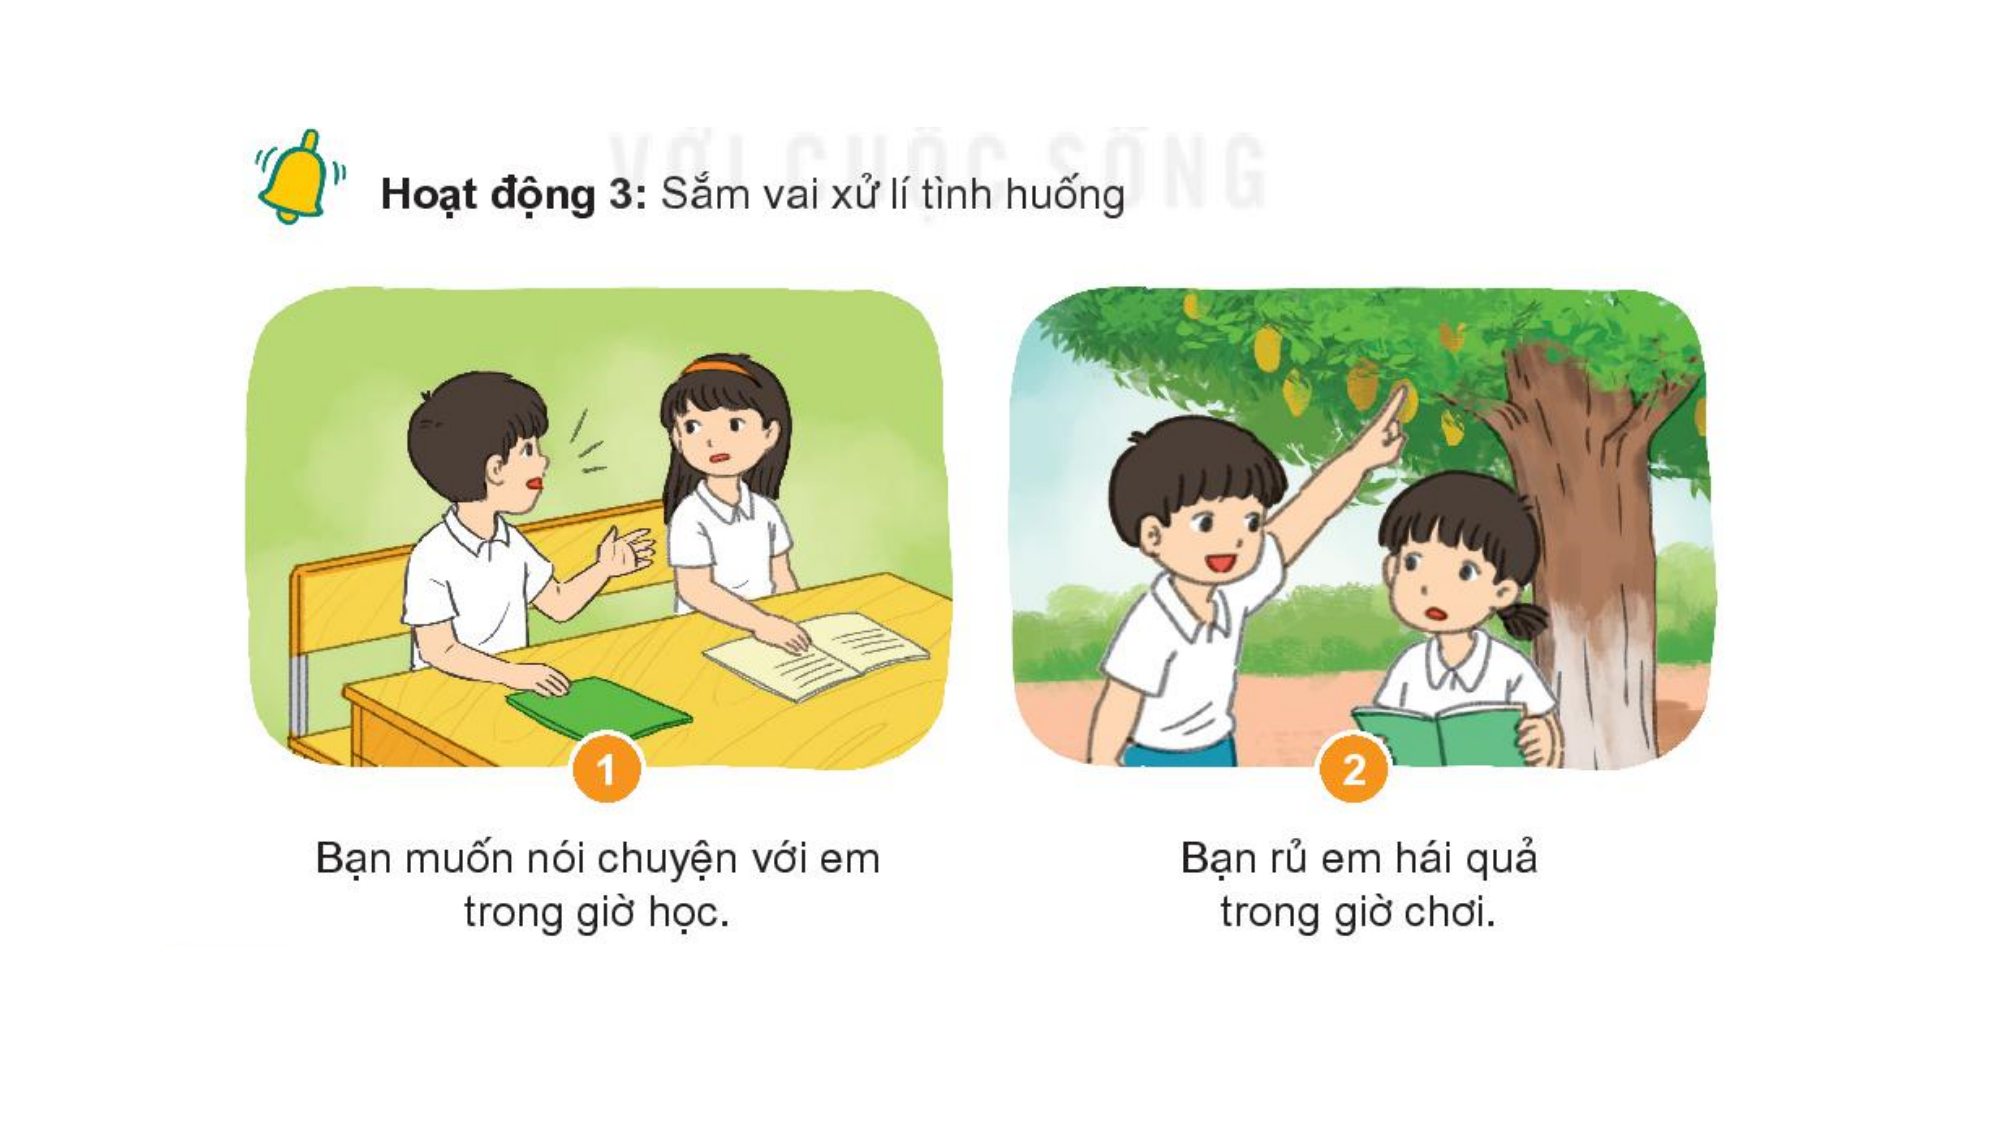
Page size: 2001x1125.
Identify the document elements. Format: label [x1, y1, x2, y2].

picture [125, 126, 1771, 946]
